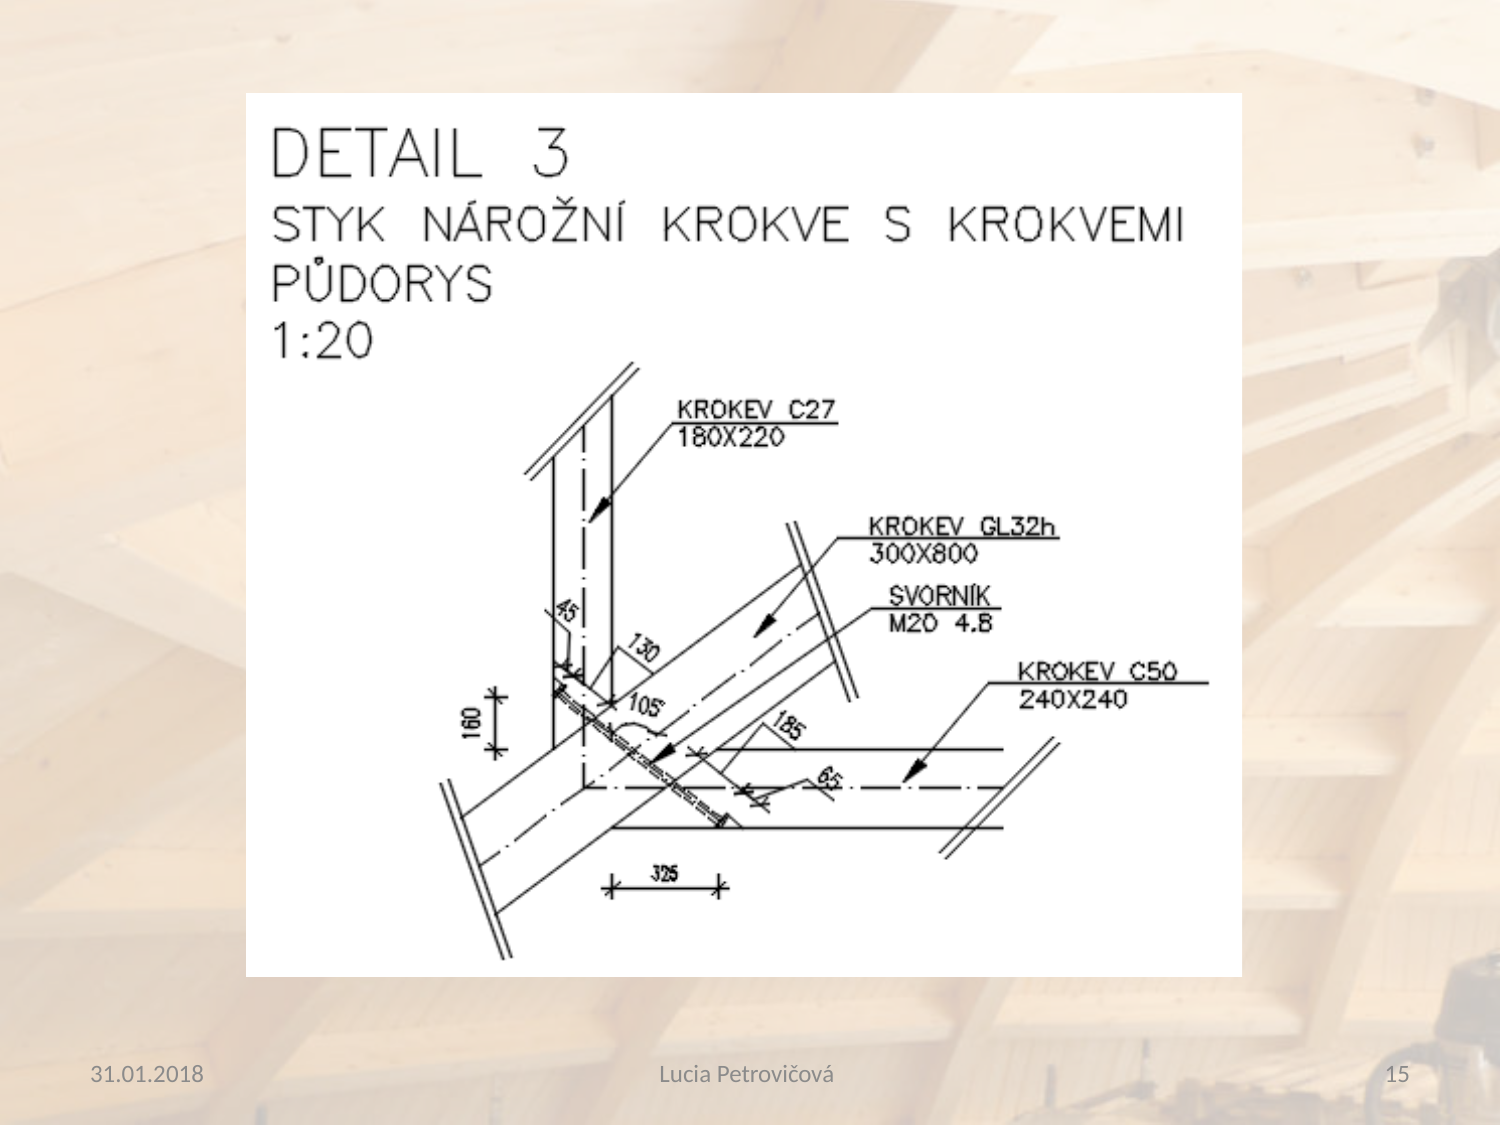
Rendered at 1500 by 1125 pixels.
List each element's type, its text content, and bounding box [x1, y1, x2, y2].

picture [245, 93, 1243, 977]
slide_number 15 [1074, 1042, 1425, 1103]
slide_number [75, 1042, 425, 1103]
footer Lucia Petrovičová [512, 1042, 988, 1103]
